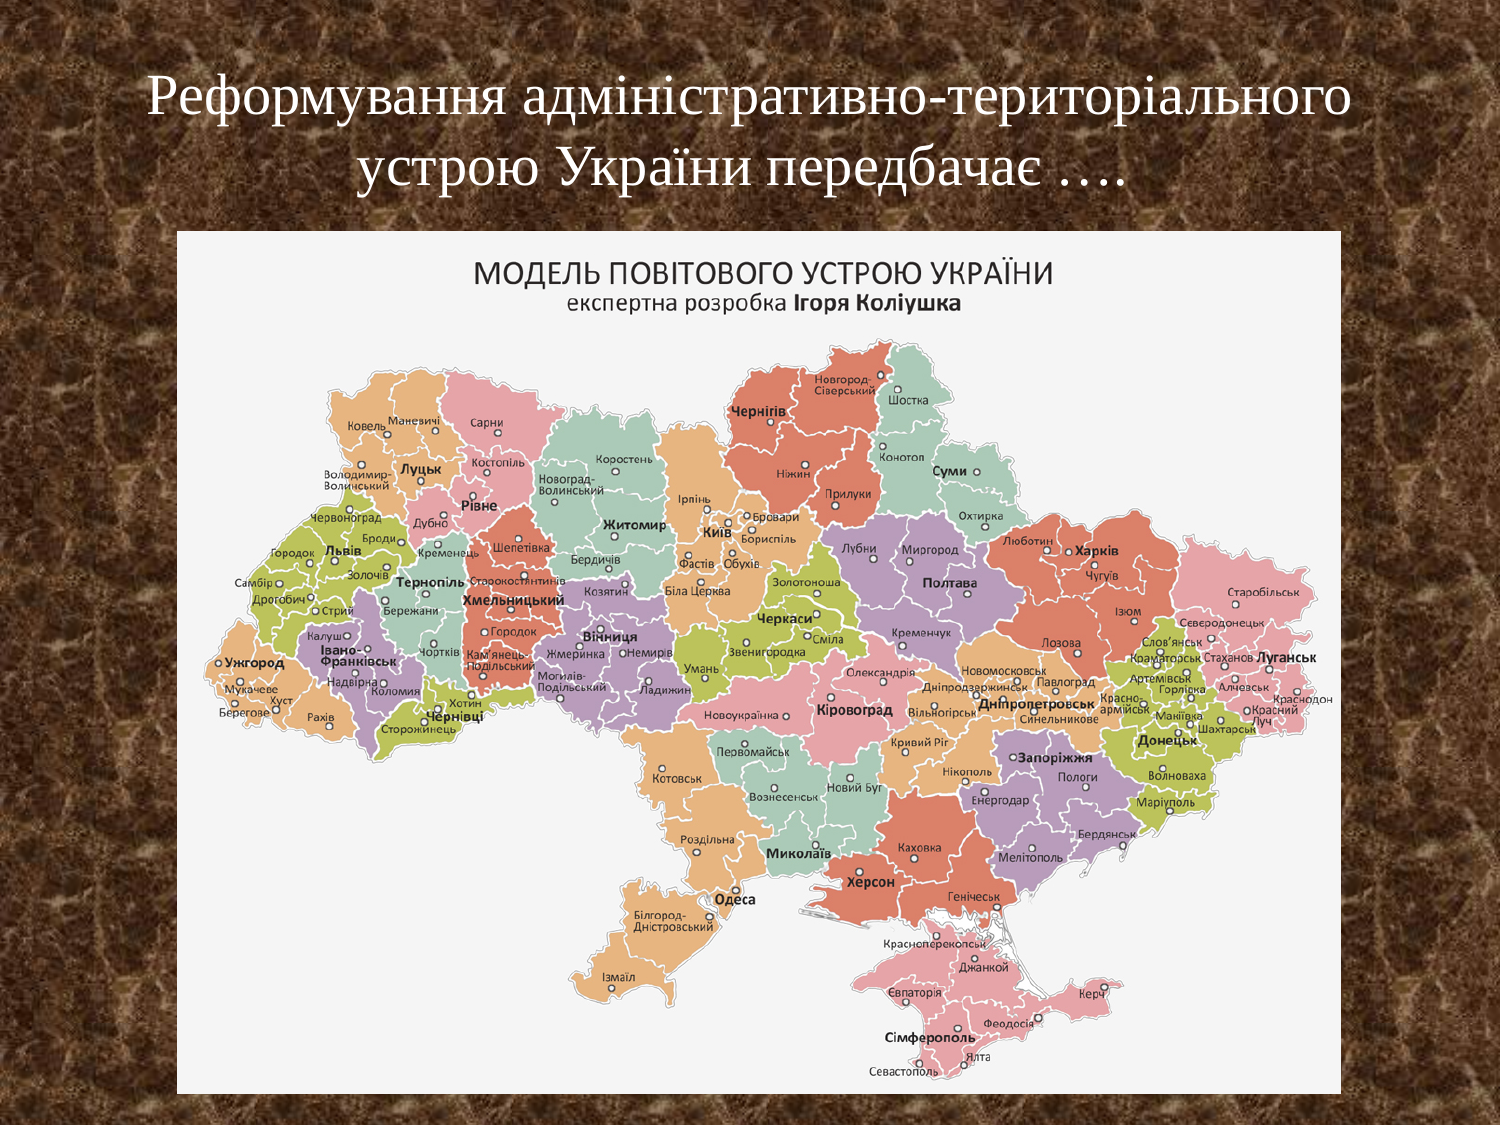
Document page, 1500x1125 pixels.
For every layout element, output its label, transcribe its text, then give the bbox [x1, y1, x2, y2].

title Реформування адміністративно-територіального устрою України передбачає …. [75, 45, 1425, 209]
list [177, 231, 1341, 1095]
picture [0, 0, 1500, 1125]
